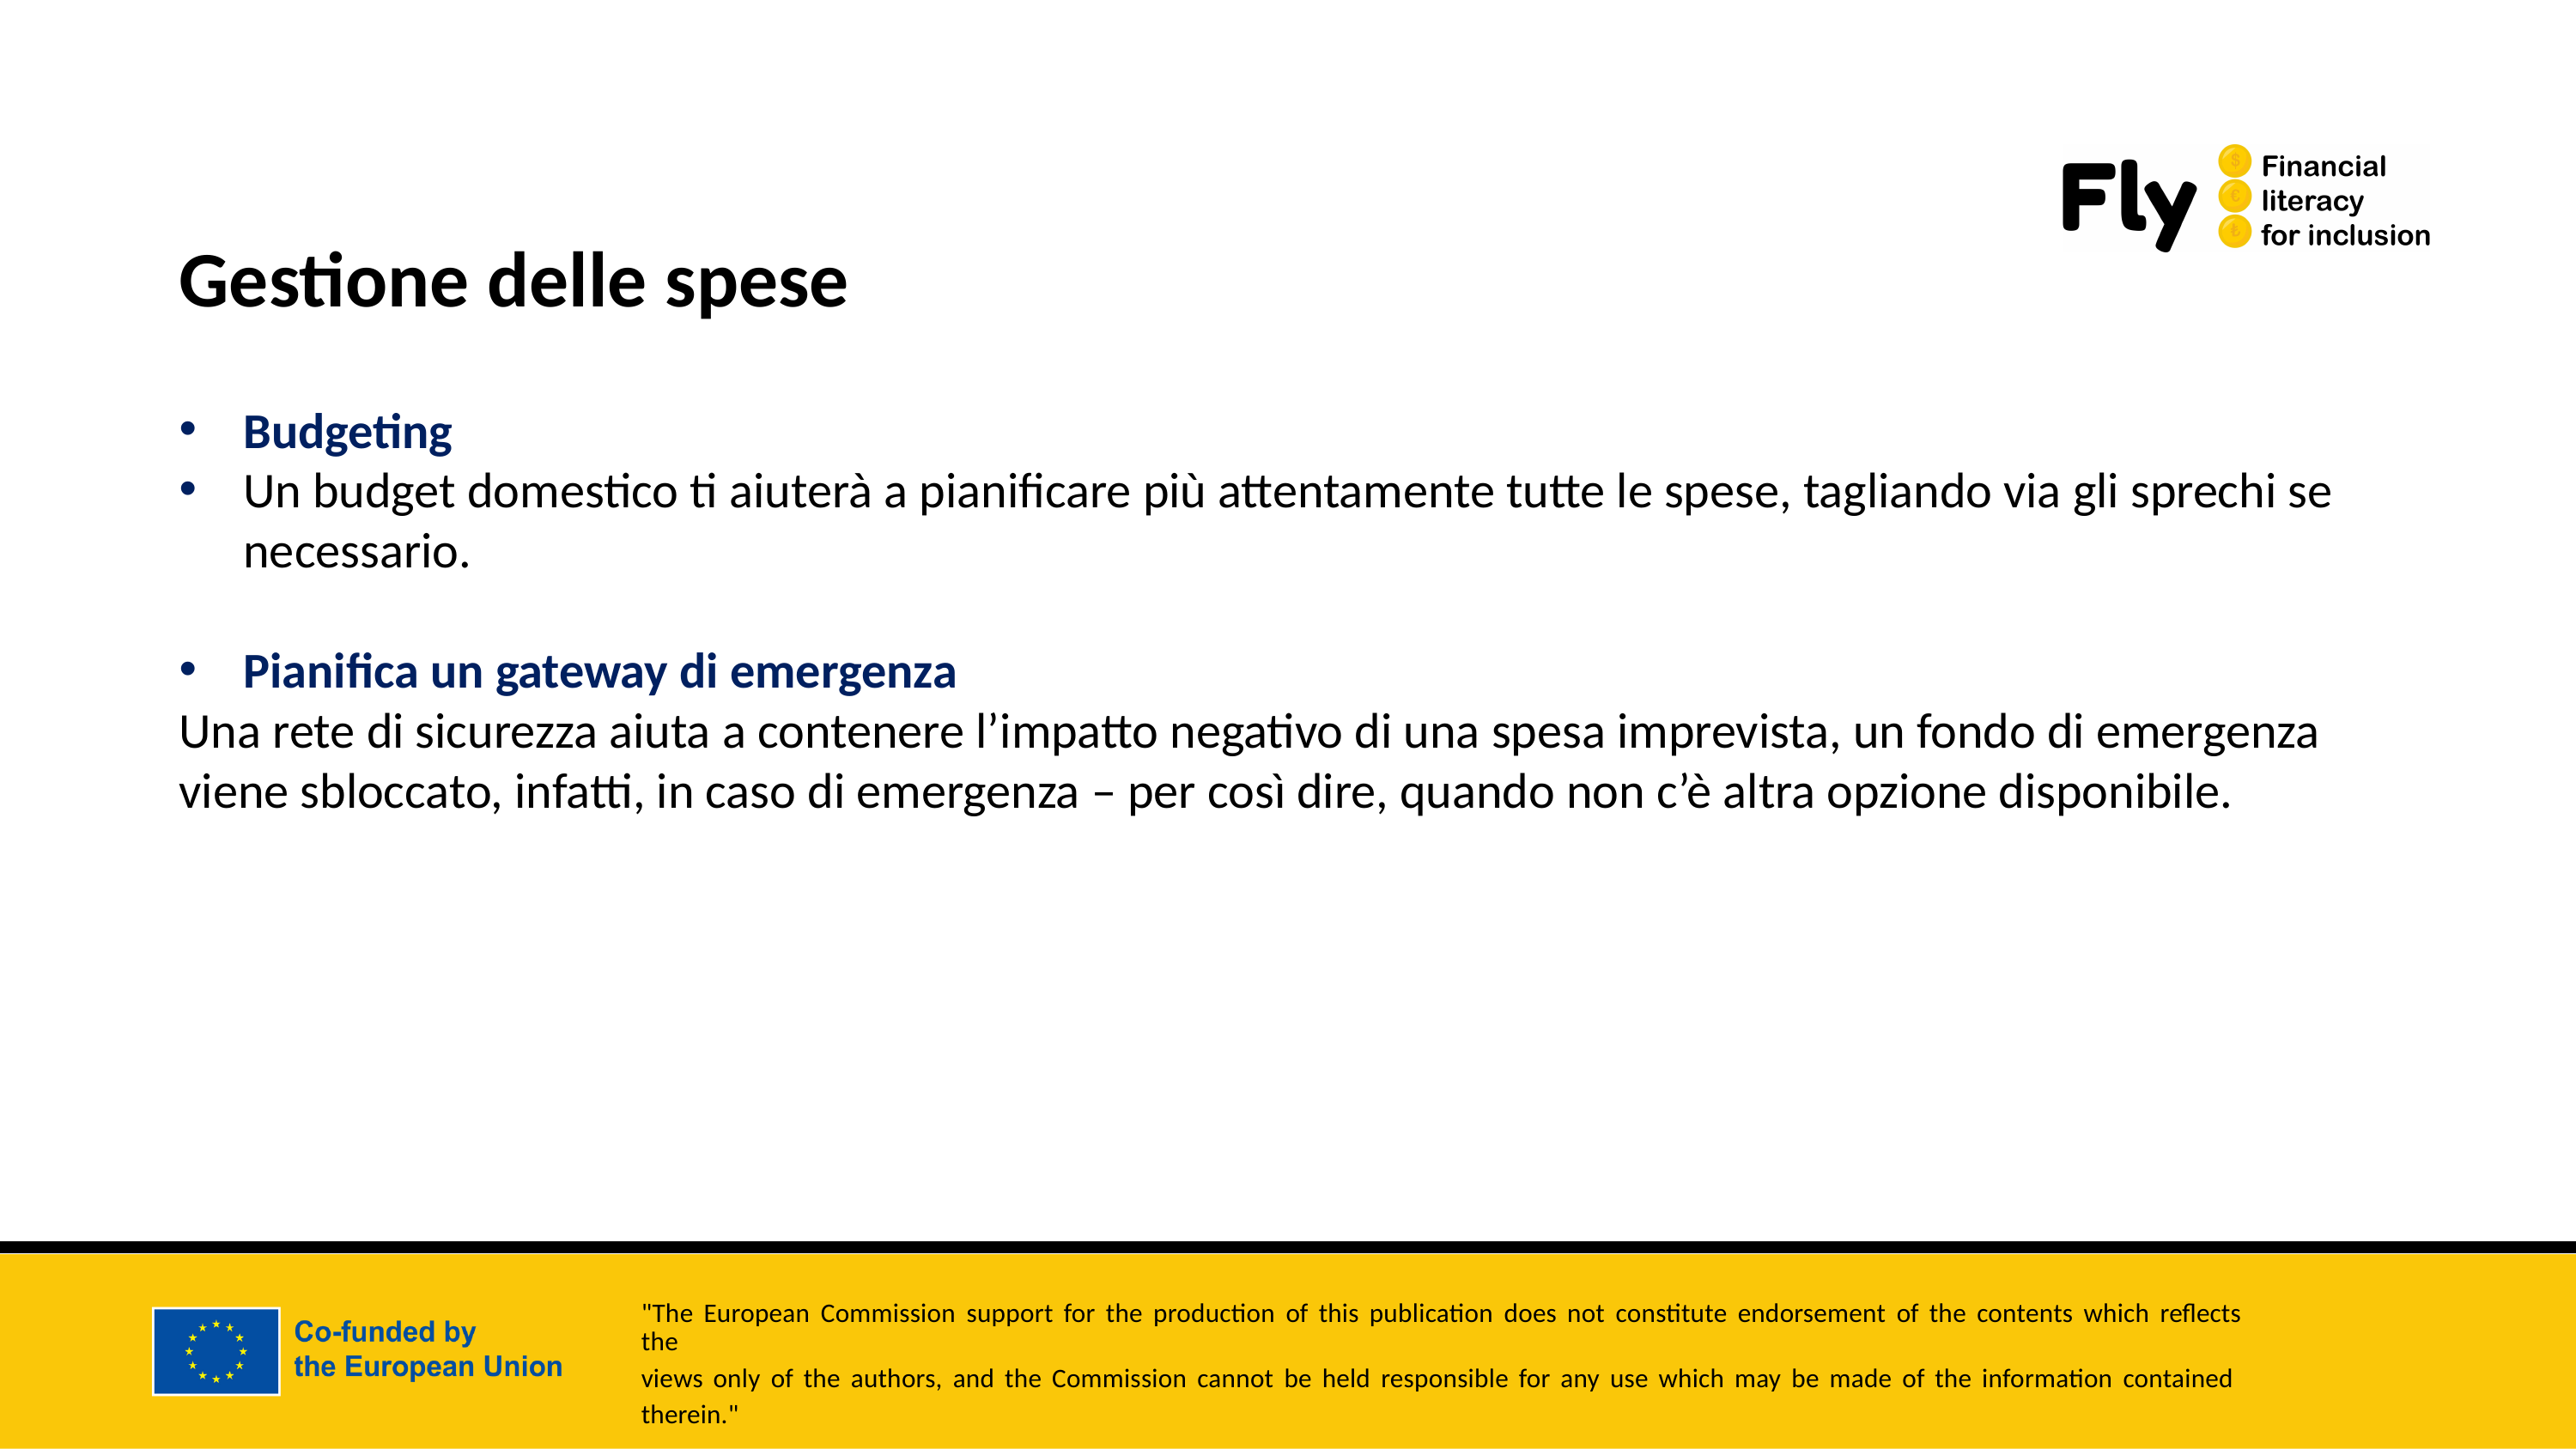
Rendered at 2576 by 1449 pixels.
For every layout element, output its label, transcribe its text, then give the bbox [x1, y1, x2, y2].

picture [2063, 144, 2430, 252]
text_box Gestione delle spese [166, 221, 1782, 329]
picture [149, 1304, 593, 1399]
text_box Budgeting Un budget domestico ti aiuterà a pianificare più attentamente tutte le spese, tagliando via gli sprechi se necessario. Pianifica un gateway di emergenza Una rete di sicurezza aiuta a contenere l’impatto negativo di una spesa imprevista, un fondo di emergenza viene sbloccato, infatti, in caso di emergenza – per così dire, quando non c’è altra opzione disponibile. [166, 391, 2410, 825]
